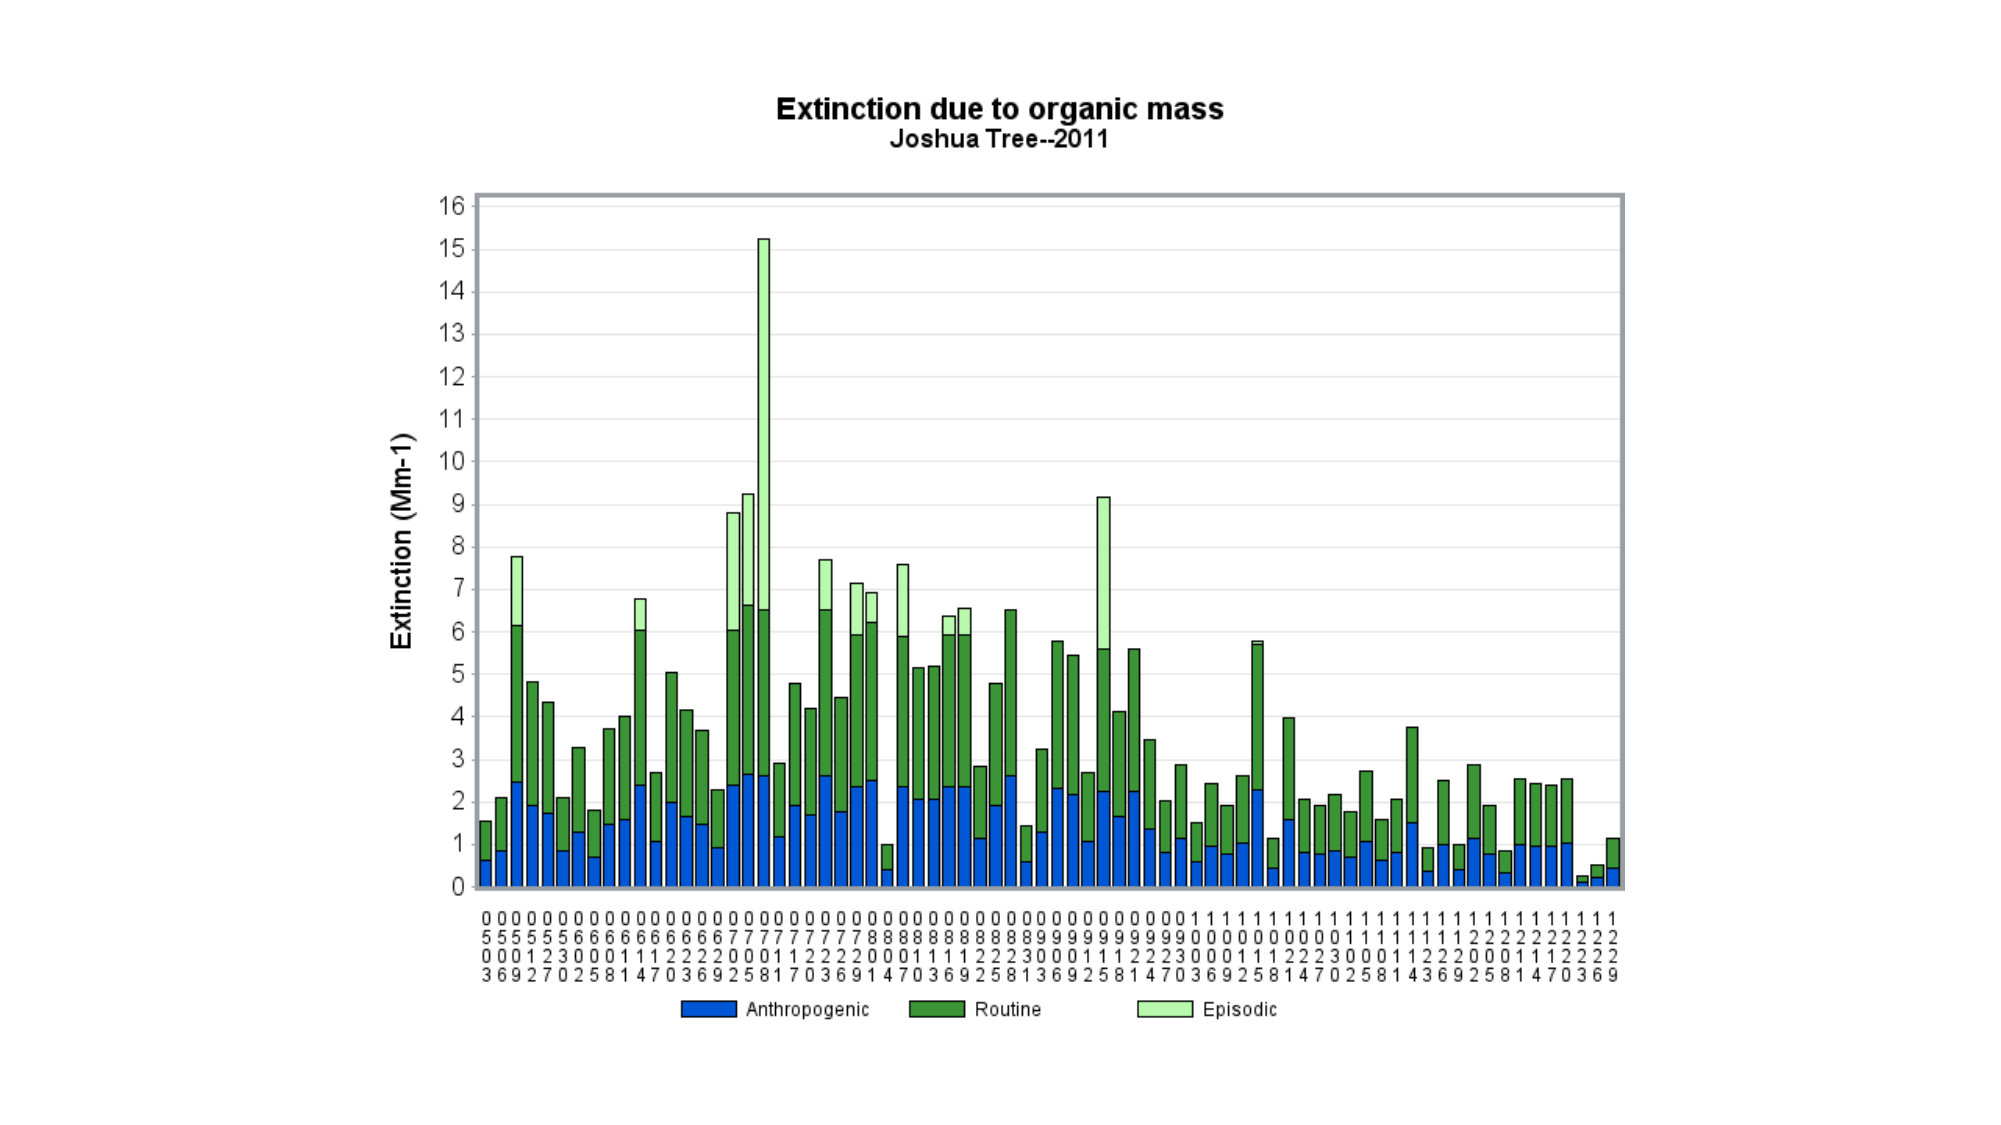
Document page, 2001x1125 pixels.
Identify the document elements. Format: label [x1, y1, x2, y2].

picture [374, 93, 1625, 1032]
